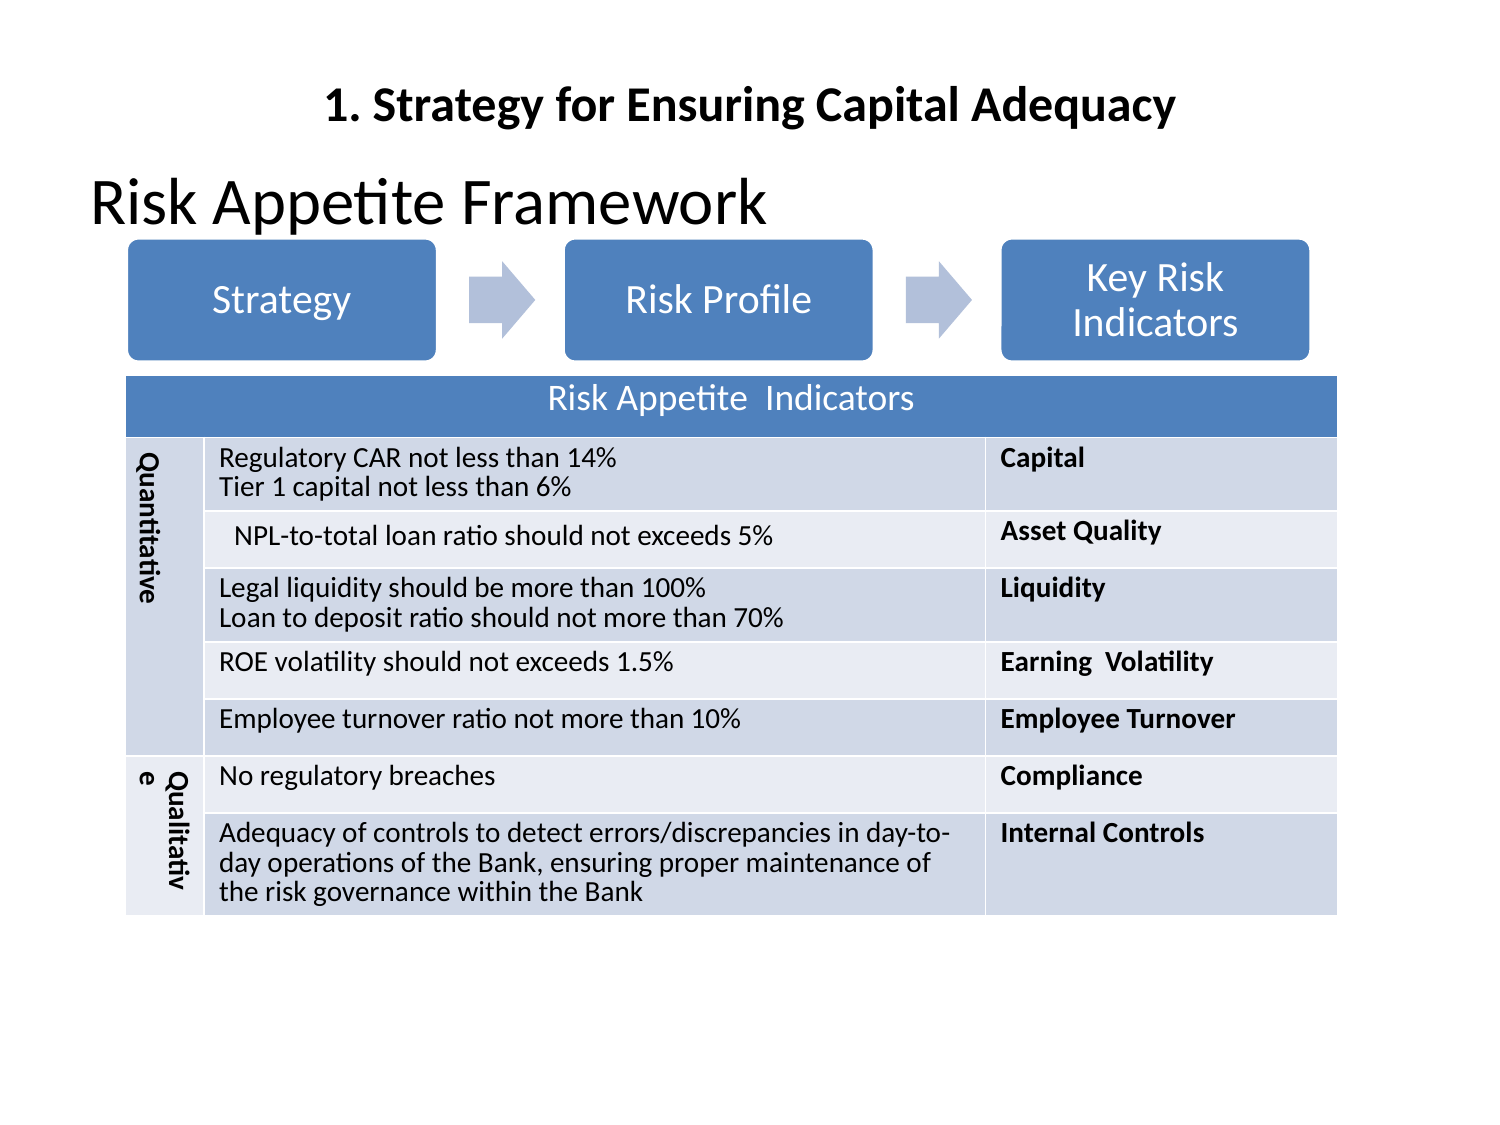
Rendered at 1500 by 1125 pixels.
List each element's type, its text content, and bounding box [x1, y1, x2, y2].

table_cell Qualitative [126, 757, 203, 915]
table_cell Asset Quality [986, 512, 1337, 567]
table_cell Earning Volatility [986, 643, 1337, 698]
table_cell NPL-to-total loan ratio should not exceeds 5% [205, 512, 985, 567]
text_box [124, 237, 1313, 363]
table_cell Capital [986, 438, 1337, 510]
table_cell Employee turnover ratio not more than 10% [205, 700, 985, 755]
table_header Risk Appetite Indicators [126, 376, 1337, 437]
table_cell Internal Controls [986, 814, 1337, 915]
table_cell Compliance [986, 757, 1337, 812]
table_cell Employee Turnover [986, 700, 1337, 755]
table_cell Legal liquidity should be more than 100% Loan to deposit ratio should not more than 70% [205, 569, 985, 641]
table_cell Regulatory CAR not less than 14% Tier 1 capital not less than 6% [205, 438, 985, 510]
list Risk Appetite Framework [75, 149, 1425, 1038]
table_cell Liquidity [986, 569, 1337, 641]
table_cell Adequacy of controls to detect errors/discrepancies in day-to-day operations of the Bank, ensuring proper maintenance of the risk governance within the Bank [205, 814, 985, 915]
table_cell ROE volatility should not exceeds 1.5% [205, 643, 985, 698]
table_cell No regulatory breaches [205, 757, 985, 812]
table_cell Quantitative [126, 438, 203, 755]
title 1. Strategy for Ensuring Capital Adequacy [75, 50, 1425, 149]
